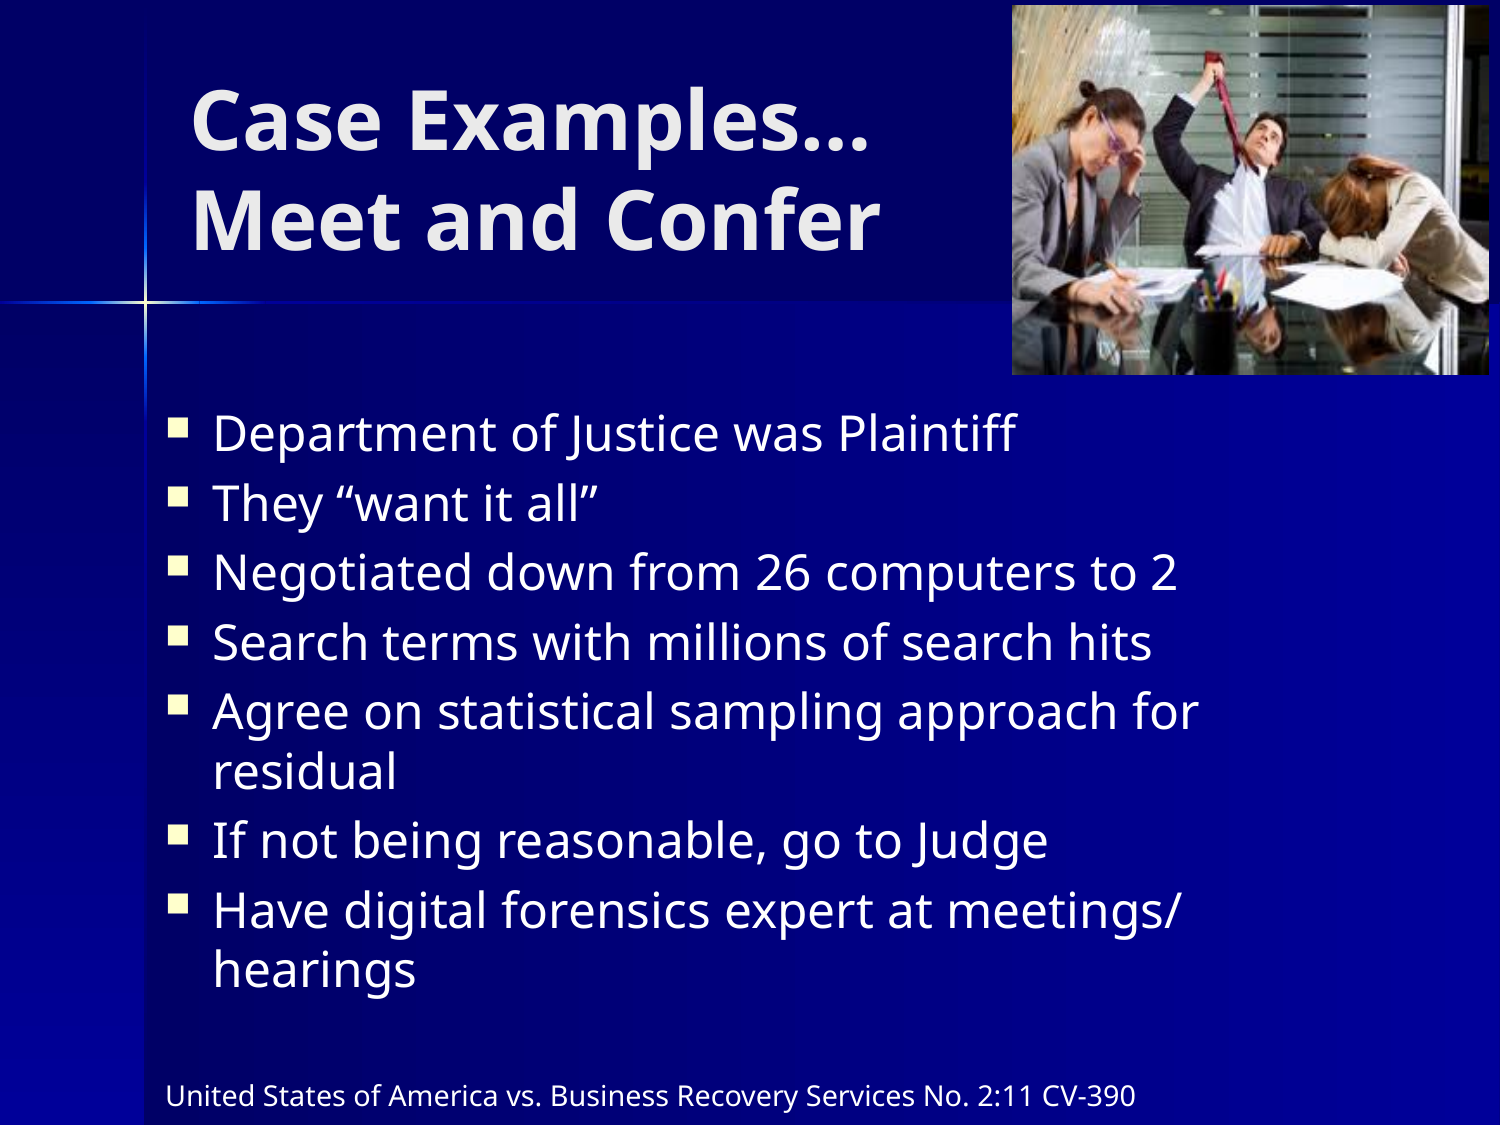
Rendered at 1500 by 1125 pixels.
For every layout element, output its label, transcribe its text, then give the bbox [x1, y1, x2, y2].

picture [1012, 5, 1489, 376]
list Department of Justice was Plaintiff They “want it all” Negotiated down from 26 computers to 2 Search terms with millions of search hits Agree on statistical sampling approach for residual If not being reasonable, go to Judge Have digital forensics expert at meetings/ hearings United States of America vs. Business Recovery Services No. 2:11 CV-390 [150, 324, 1413, 1125]
title Case Examples… Meet and Confer [174, 50, 1005, 285]
